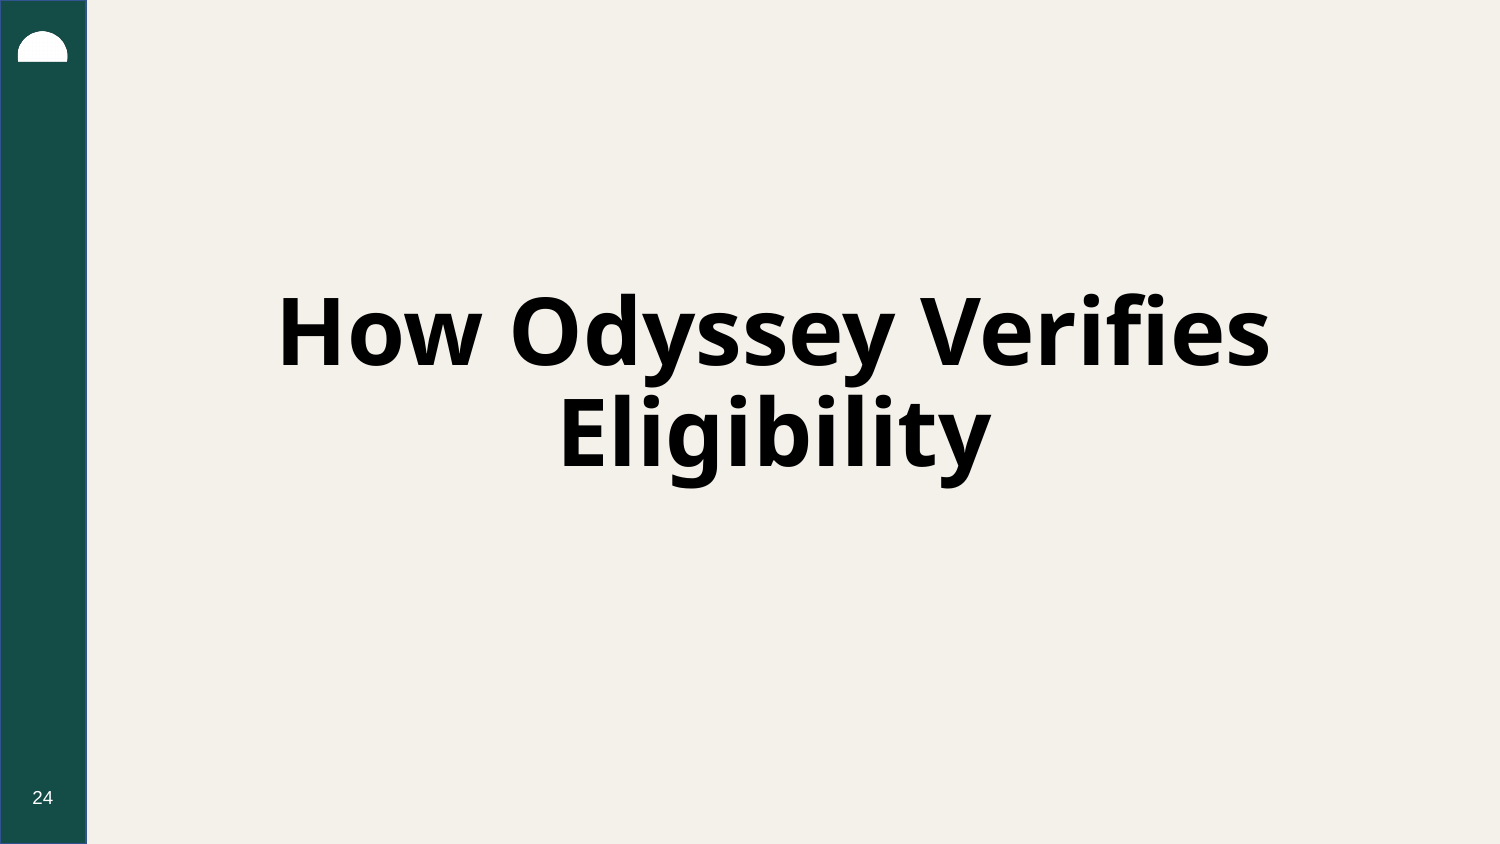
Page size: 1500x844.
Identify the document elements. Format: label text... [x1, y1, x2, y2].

picture [17, 31, 69, 62]
title How Odyssey Verifies Eligibility [127, 210, 1422, 562]
slide_number 24 [10, 774, 76, 820]
